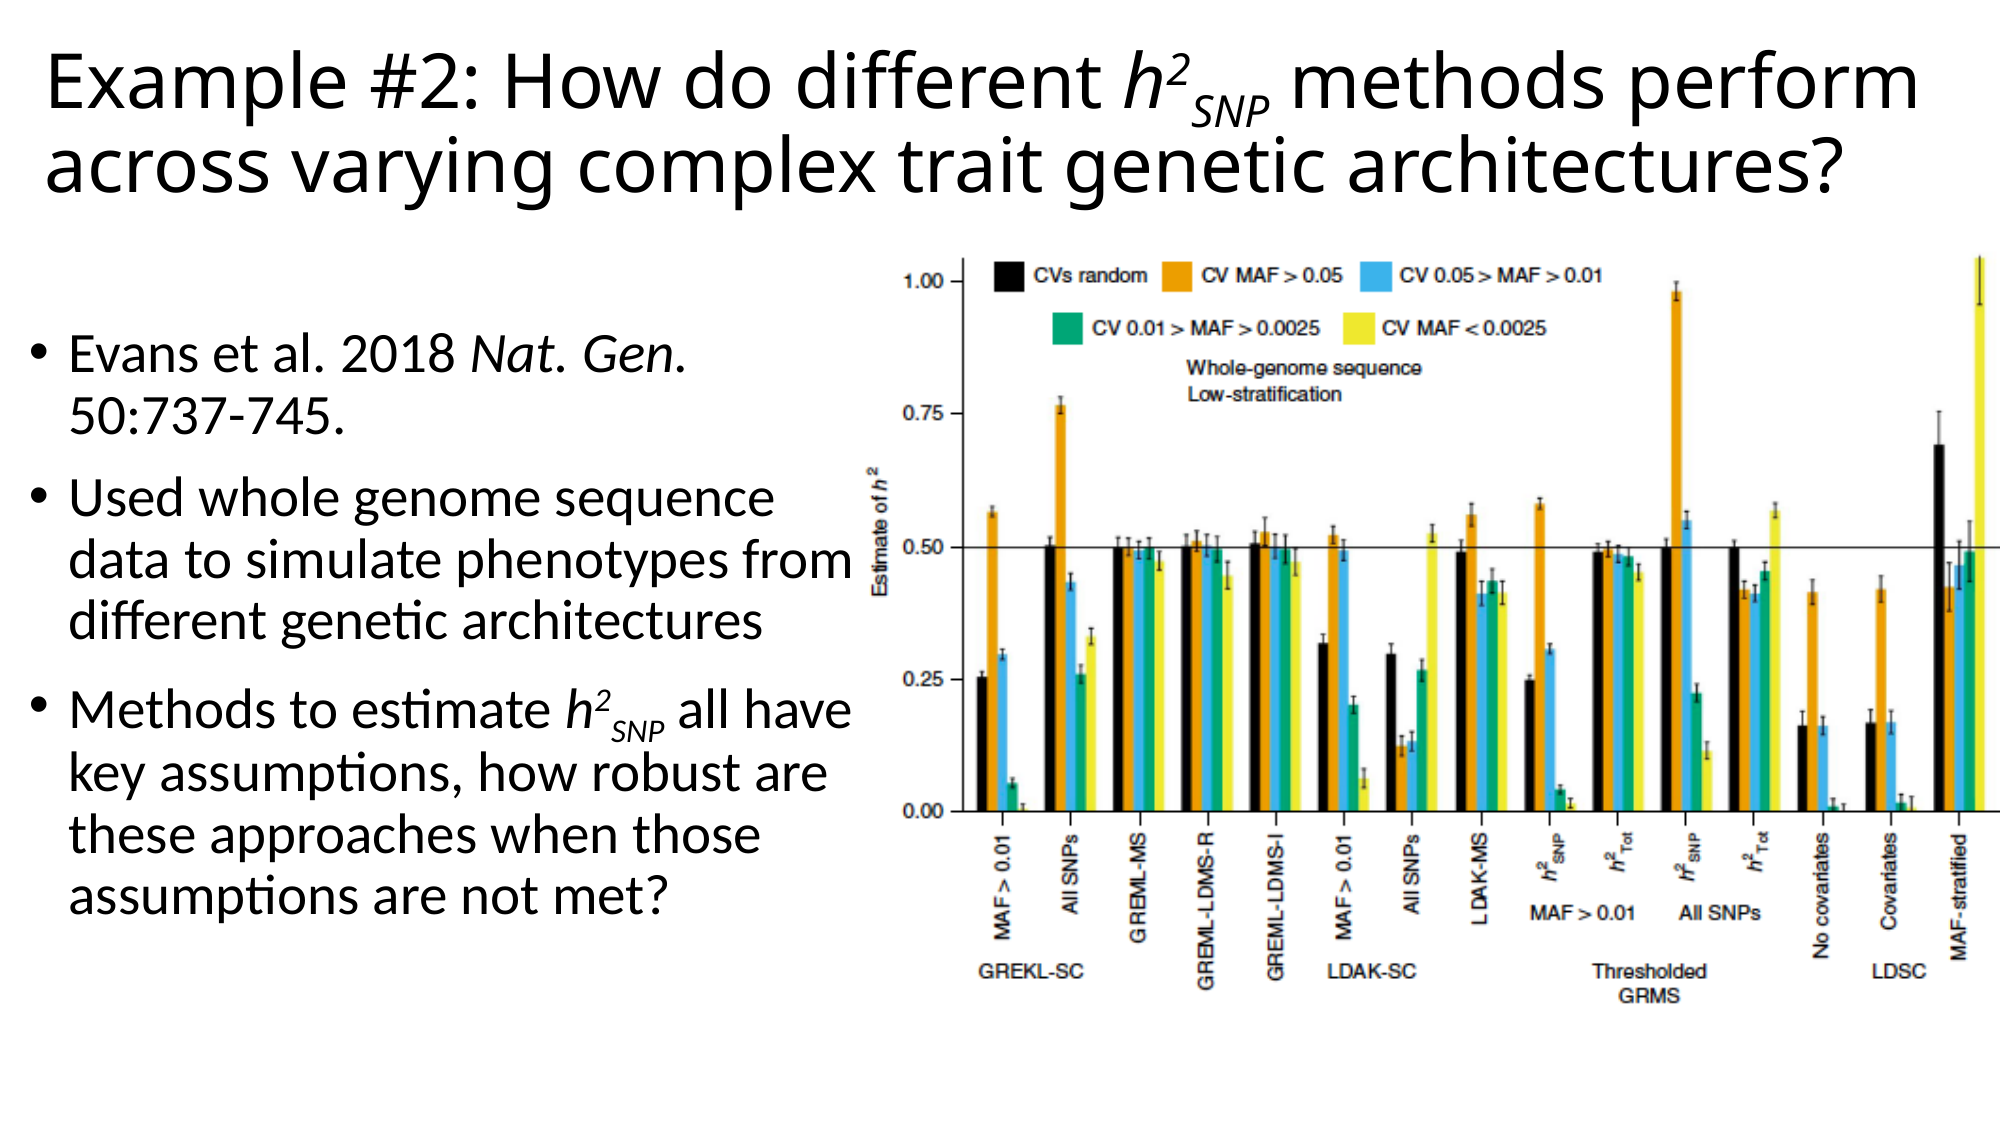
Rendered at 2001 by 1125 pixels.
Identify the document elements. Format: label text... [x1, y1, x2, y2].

list Evans et al. 2018 Nat. Gen. 50:737-745. Used whole genome sequence data to simulate phenotypes from different genetic architectures Methods to estimate h2SNP all have key assumptions, how robust are these approaches when those assumptions are not met? [14, 316, 855, 974]
title Example #2: How do different h2SNP methods perform across varying complex trait genetic architectures? [29, 12, 1945, 230]
picture [855, 247, 2000, 1011]
